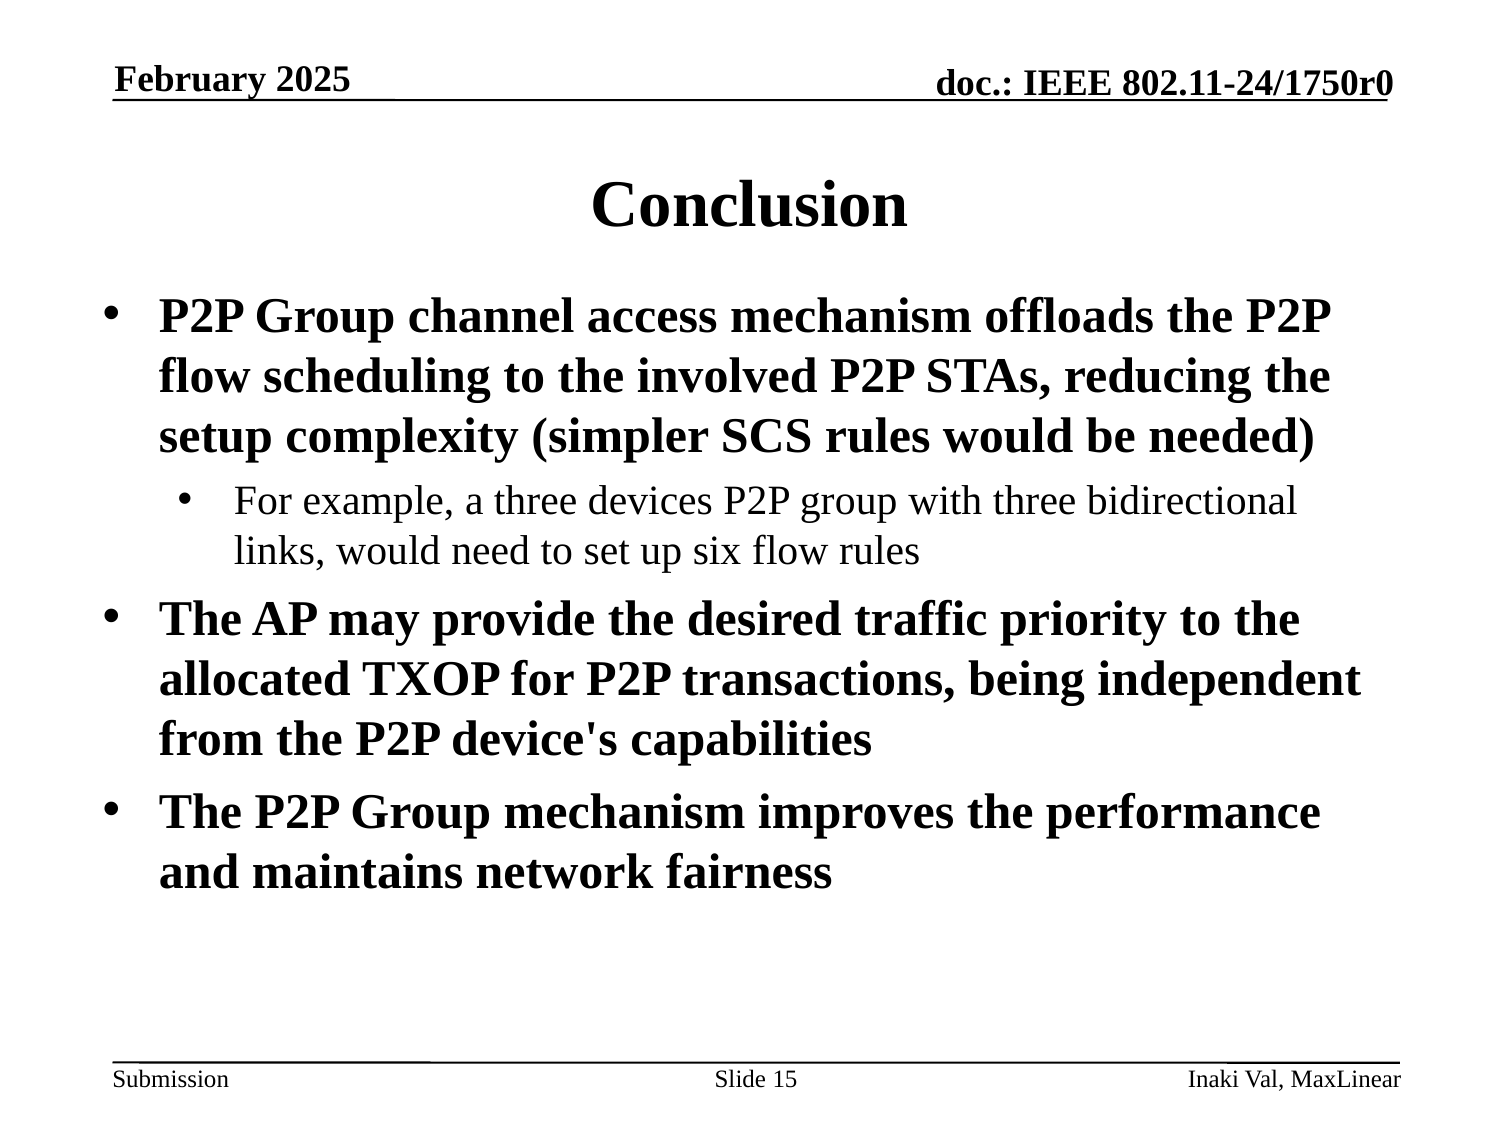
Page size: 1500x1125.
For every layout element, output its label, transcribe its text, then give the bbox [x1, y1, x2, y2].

list P2P Group channel access mechanism offloads the P2P flow scheduling to the involved P2P STAs, reducing the setup complexity (simpler SCS rules would be needed) For example, a three devices P2P group with three bidirectional links, would need to set up six flow rules The AP may provide the desired traffic priority to the allocated TXOP for P2P transactions, being independent from the P2P device's capabilities The P2P Group mechanism improves the performance and maintains network fairness [87, 274, 1402, 1028]
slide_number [114, 54, 423, 100]
title Conclusion [112, 112, 1388, 274]
footer Inaki Val, MaxLinear [878, 1061, 1402, 1093]
slide_number Slide 15 [712, 1061, 800, 1123]
